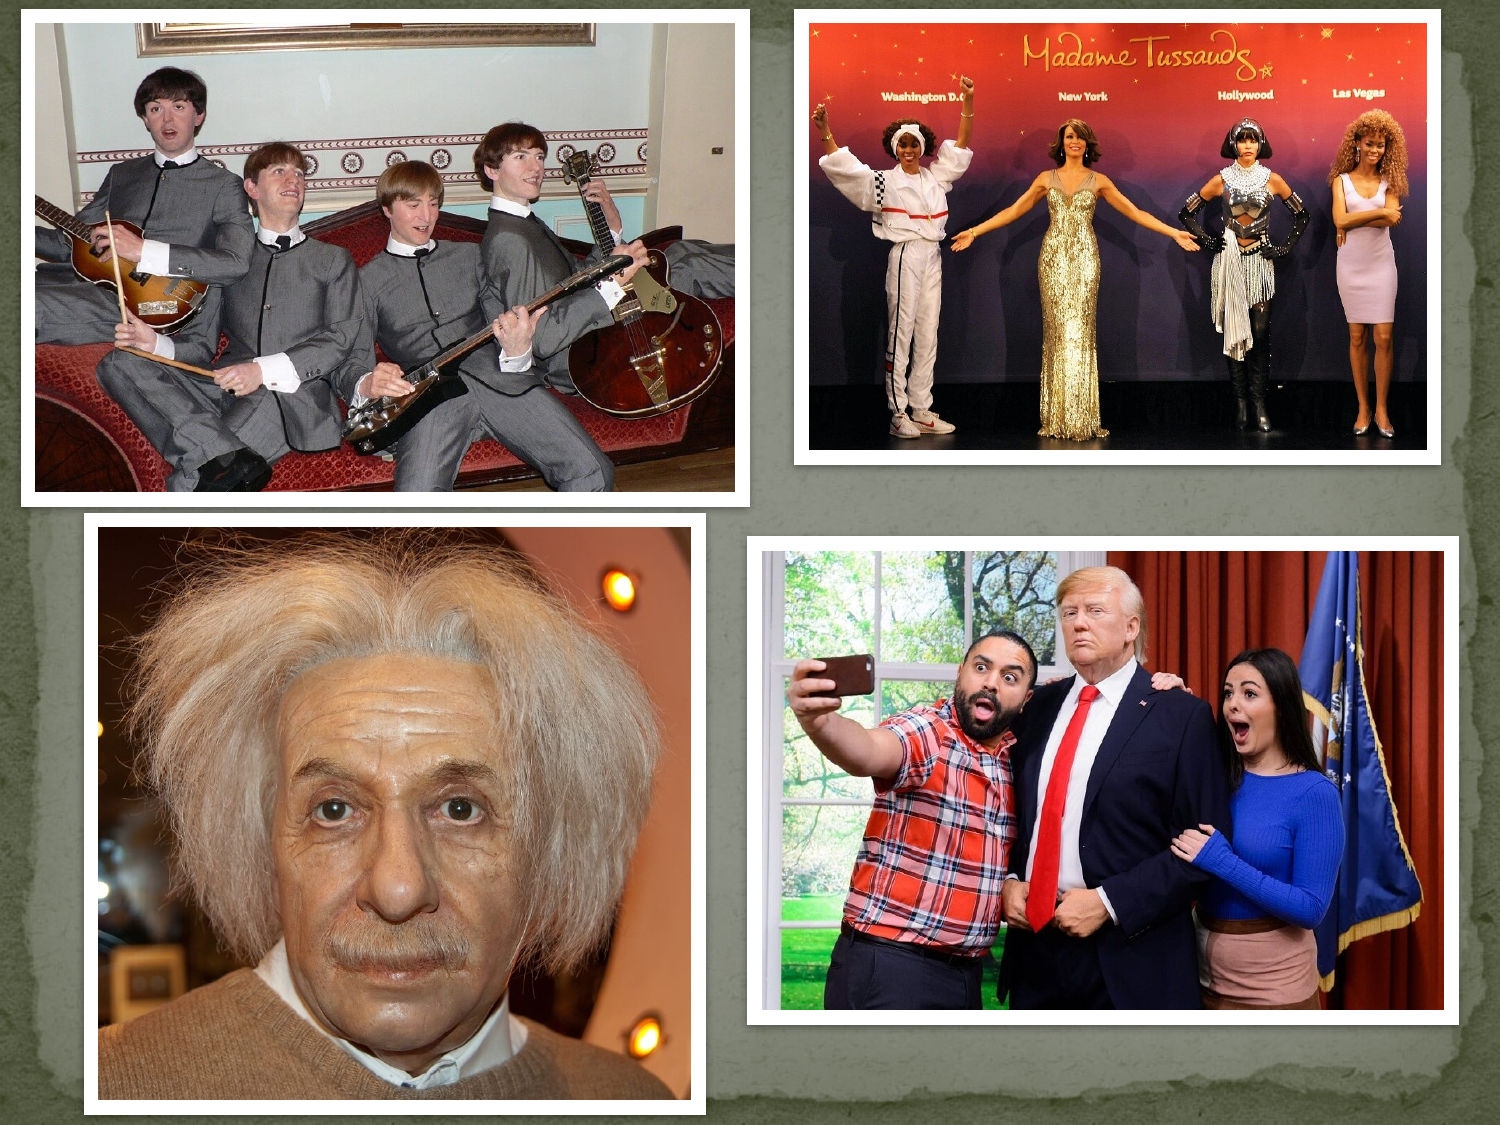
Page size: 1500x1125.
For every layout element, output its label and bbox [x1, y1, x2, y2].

picture [762, 551, 1444, 1010]
picture [809, 23, 1427, 450]
list [38, 26, 735, 492]
picture [98, 527, 691, 1100]
